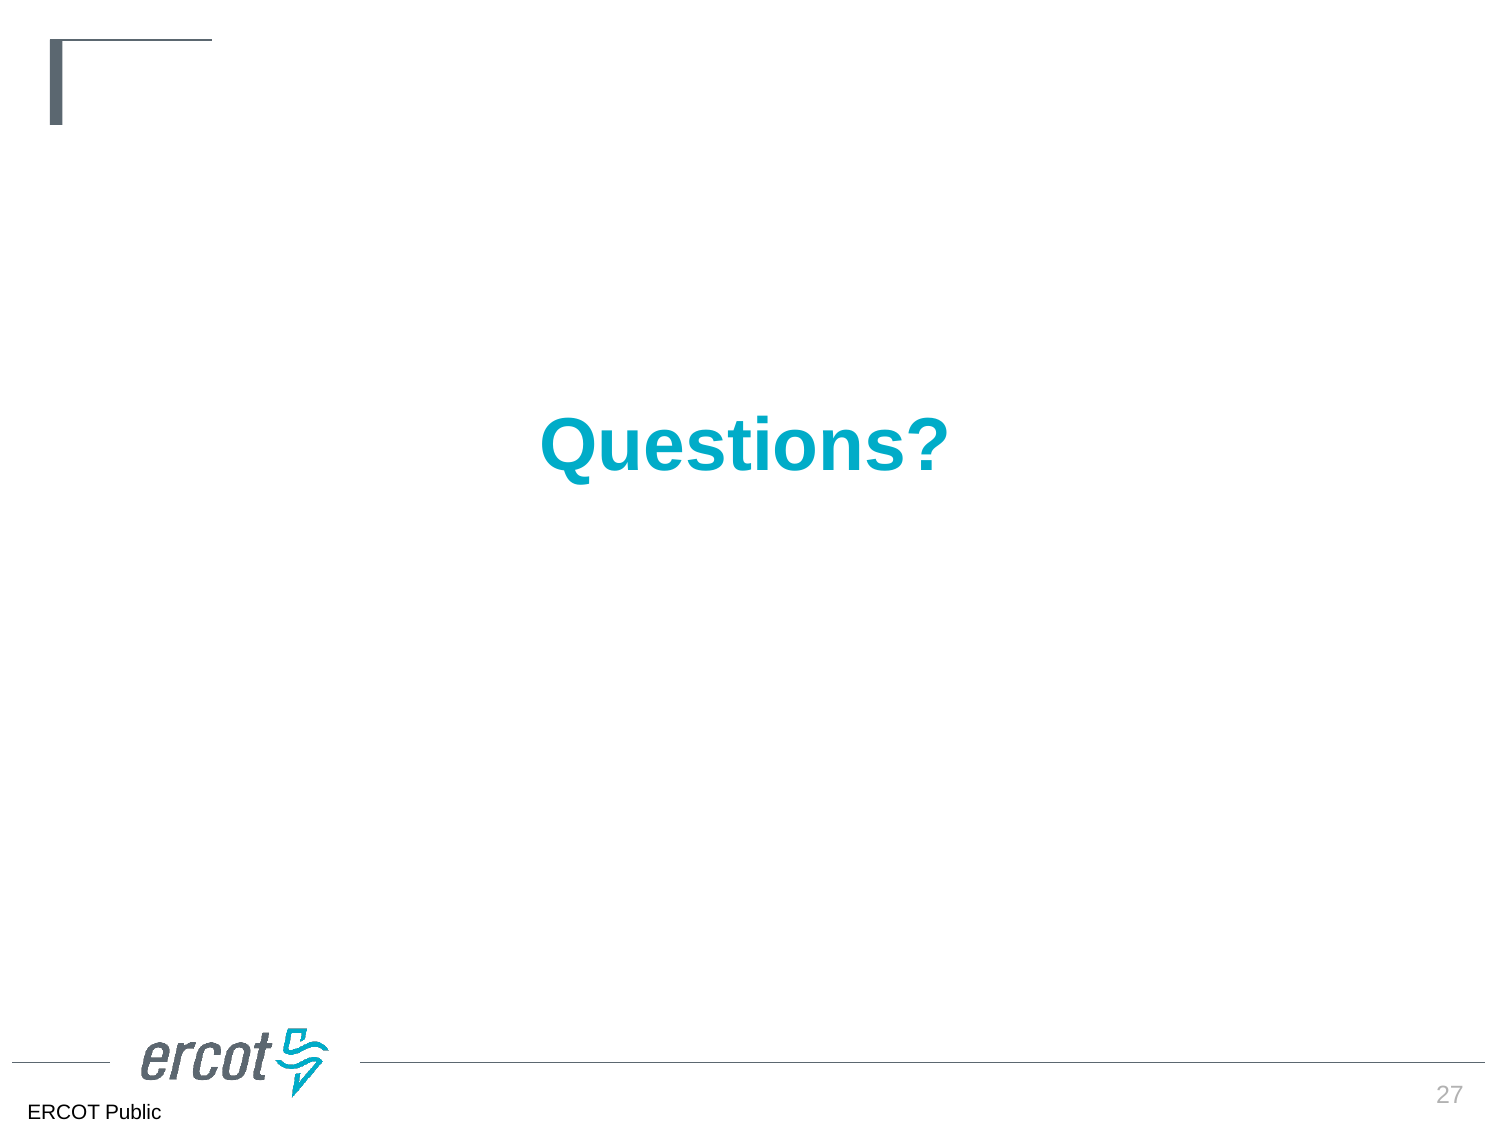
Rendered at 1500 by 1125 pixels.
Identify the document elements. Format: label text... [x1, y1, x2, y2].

picture [137, 1024, 332, 1100]
title Questions? [62, 387, 1450, 575]
slide_number 27 [1412, 1076, 1488, 1112]
